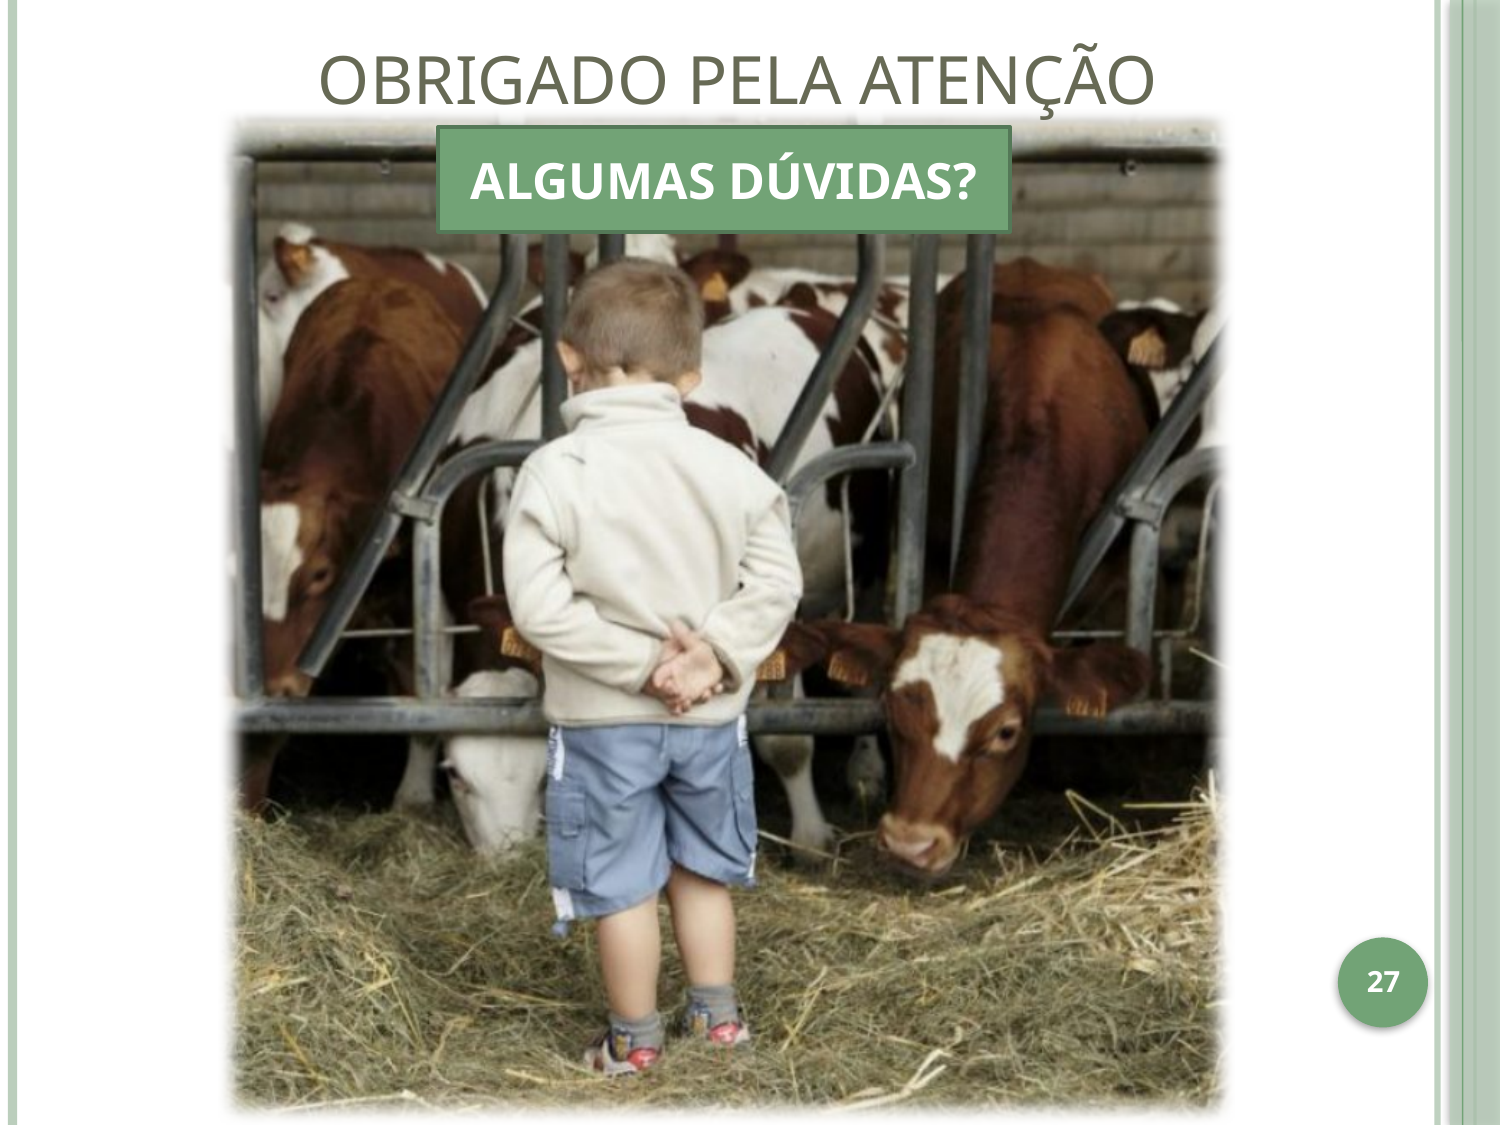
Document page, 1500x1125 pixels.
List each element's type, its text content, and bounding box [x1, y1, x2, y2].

picture [217, 108, 1235, 1125]
slide_number 27 [1333, 940, 1434, 1027]
title Obrigado pela Atenção [29, 0, 1447, 126]
